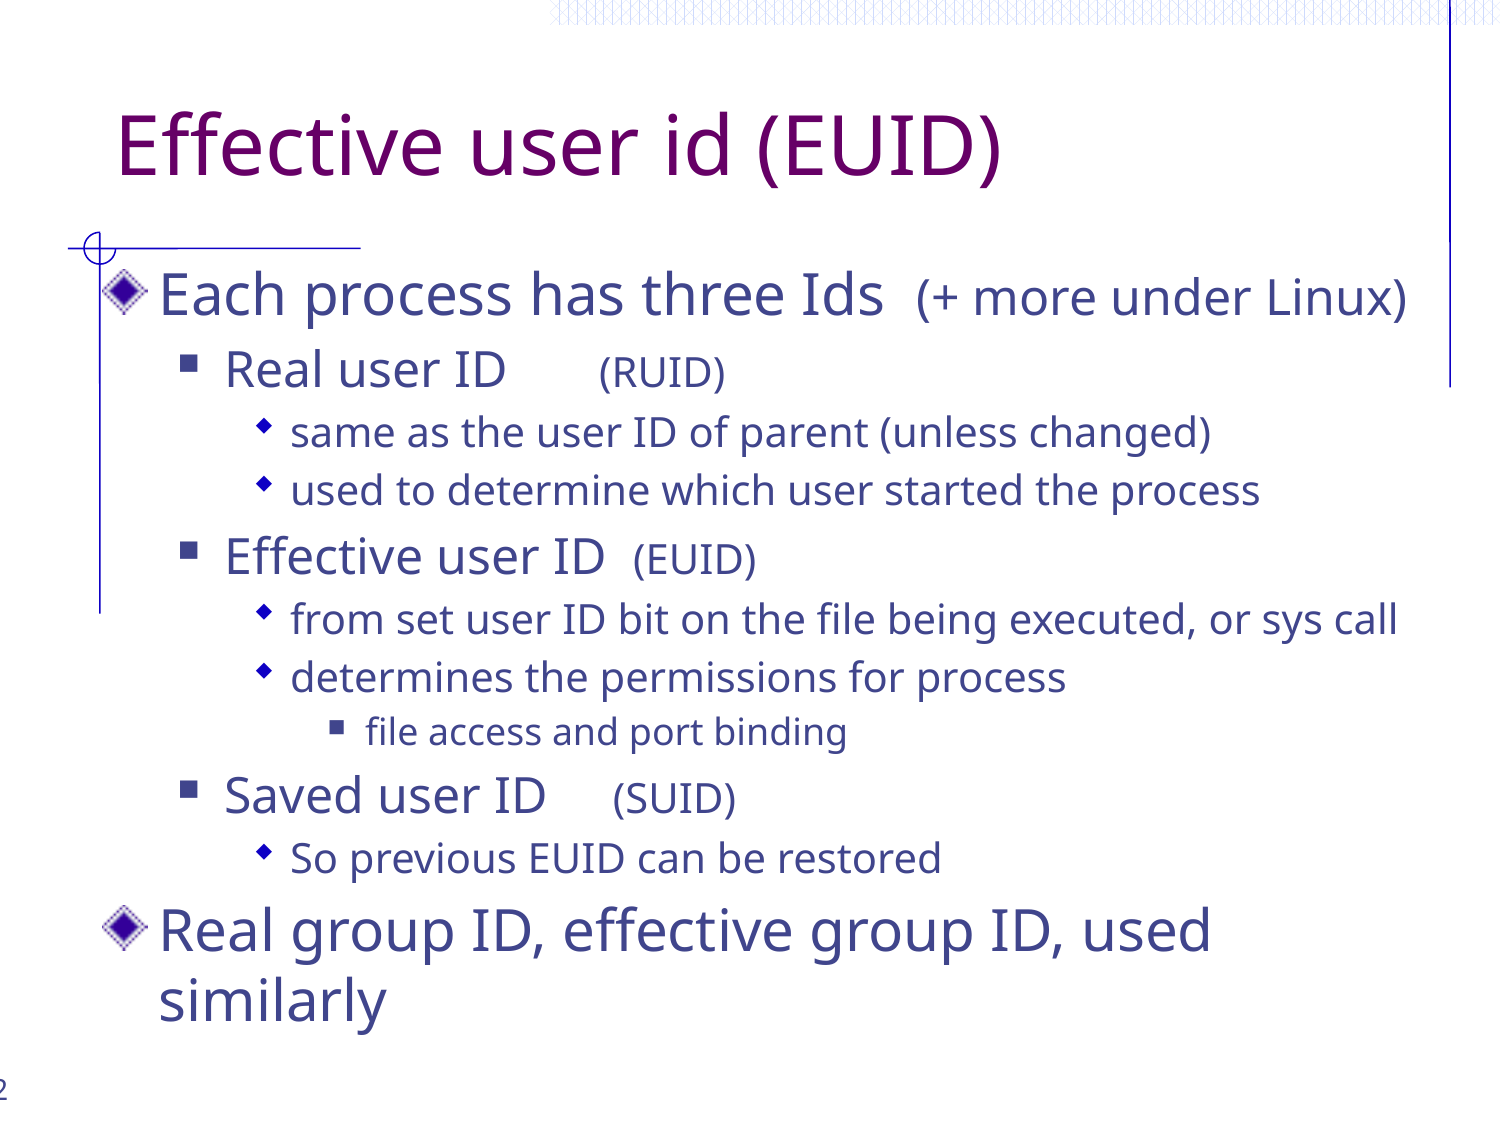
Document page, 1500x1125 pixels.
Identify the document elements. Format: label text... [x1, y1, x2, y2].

title Effective user id (EUID) [99, 49, 1376, 201]
list Each process has three Ids (+ more under Linux) Real user ID (RUID) same as the user ID of parent (unless changed) used to determine which user started the process Effective user ID (EUID) from set user ID bit on the file being executed, or sys call determines the permissions for process file access and port binding Saved user ID (SUID) So previous EUID can be restored Real group ID, effective group ID, used similarly [87, 249, 1426, 976]
picture [102, 269, 148, 315]
picture [102, 905, 148, 951]
